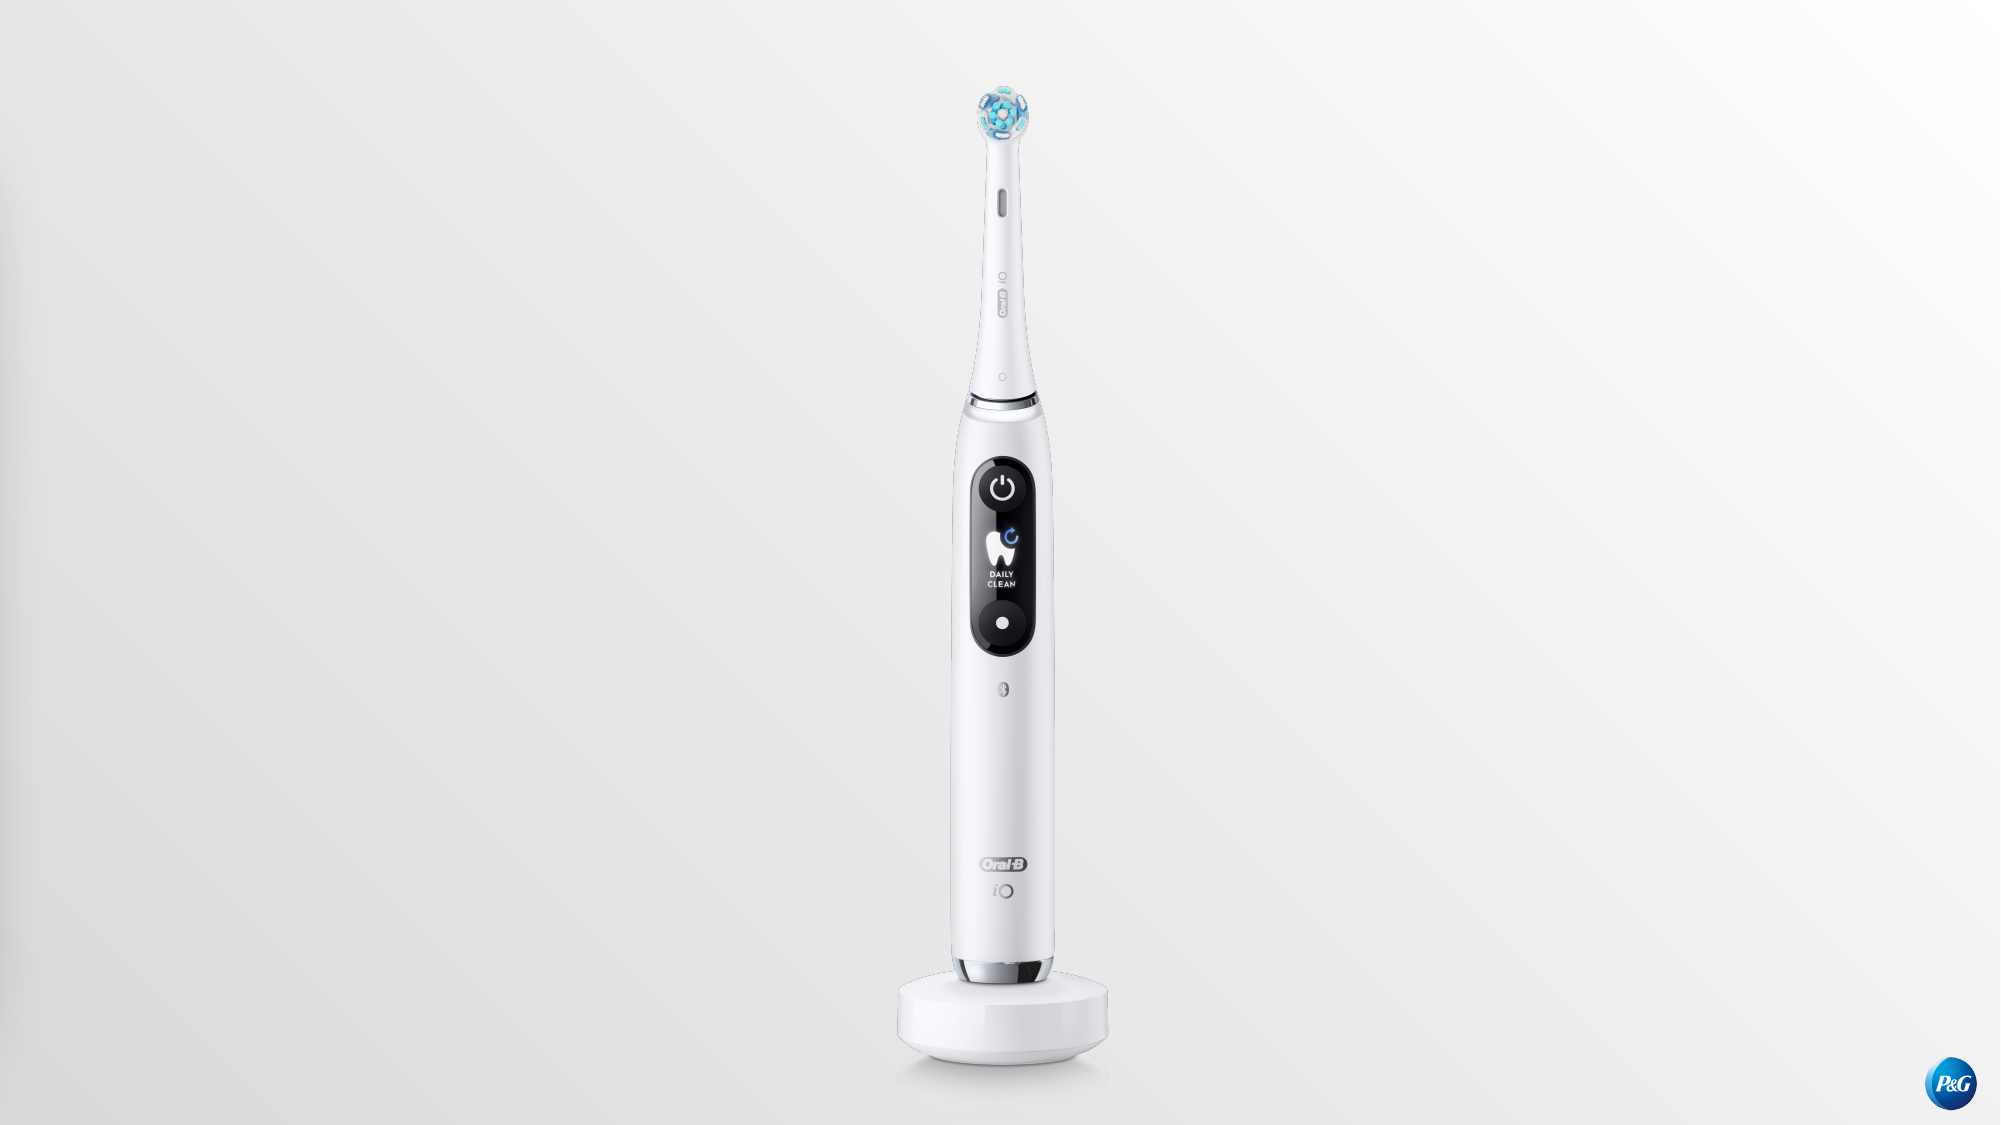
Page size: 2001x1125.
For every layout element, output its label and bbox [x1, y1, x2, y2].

picture [872, 68, 1131, 1125]
picture [1924, 1056, 1978, 1111]
